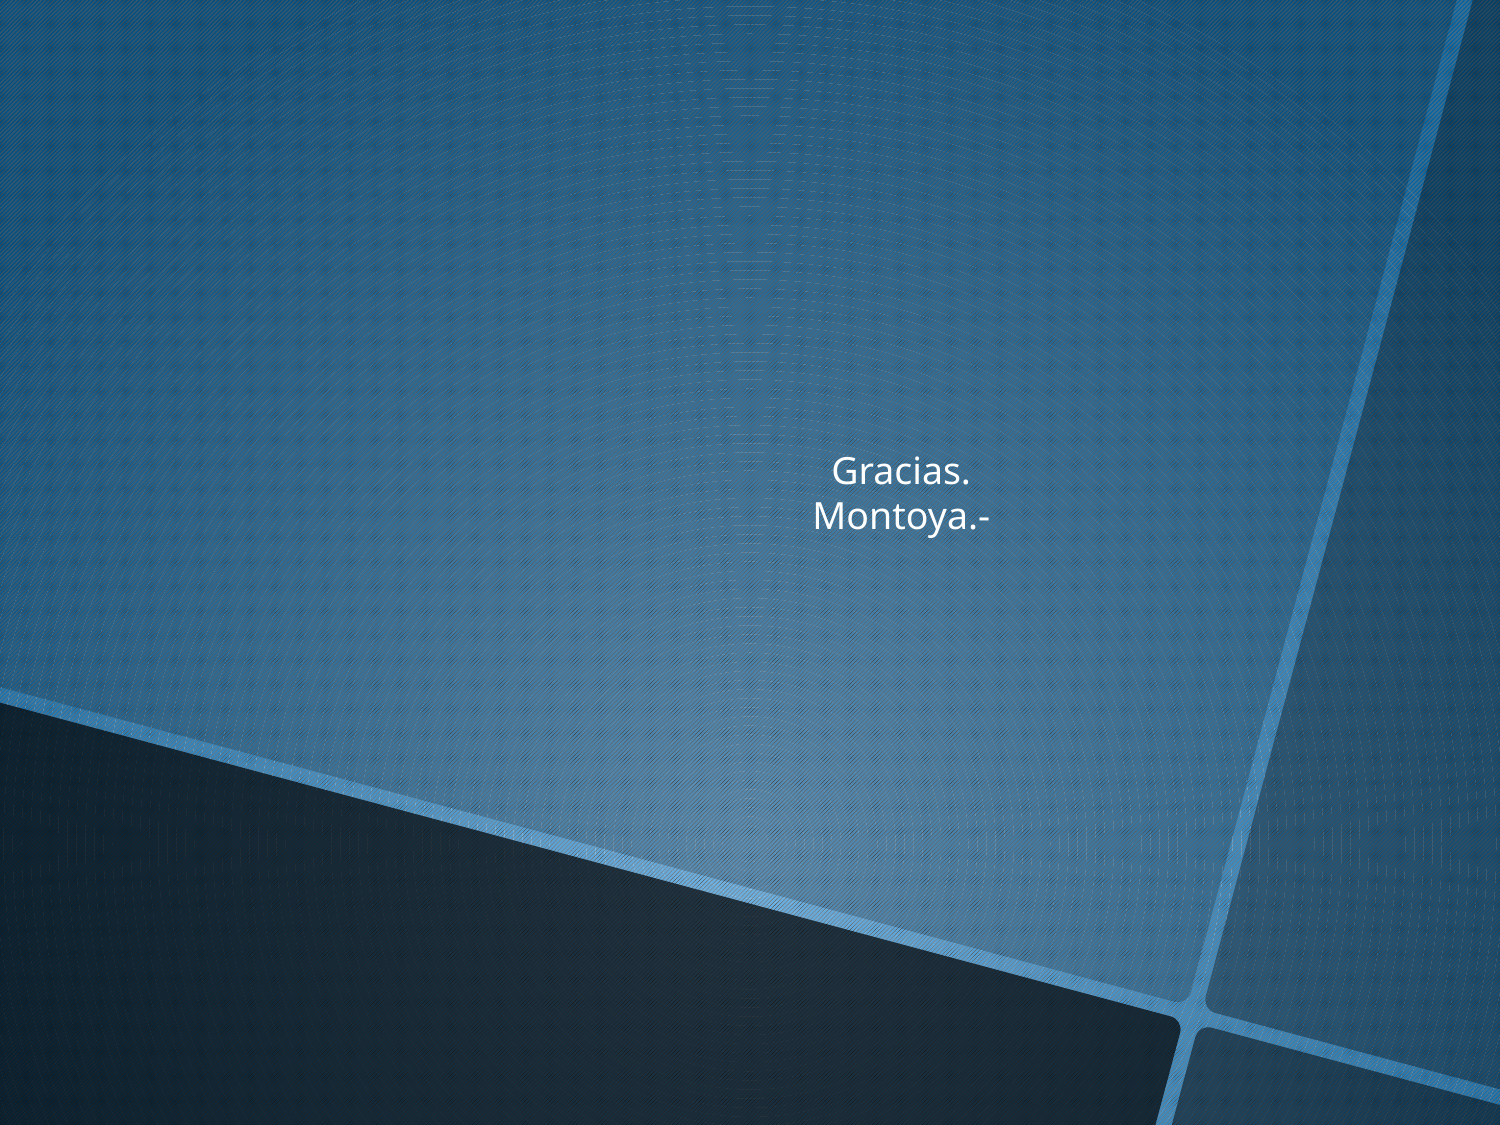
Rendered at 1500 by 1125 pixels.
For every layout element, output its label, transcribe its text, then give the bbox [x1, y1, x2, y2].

text_box Gracias. Montoya.- [508, 439, 1295, 545]
